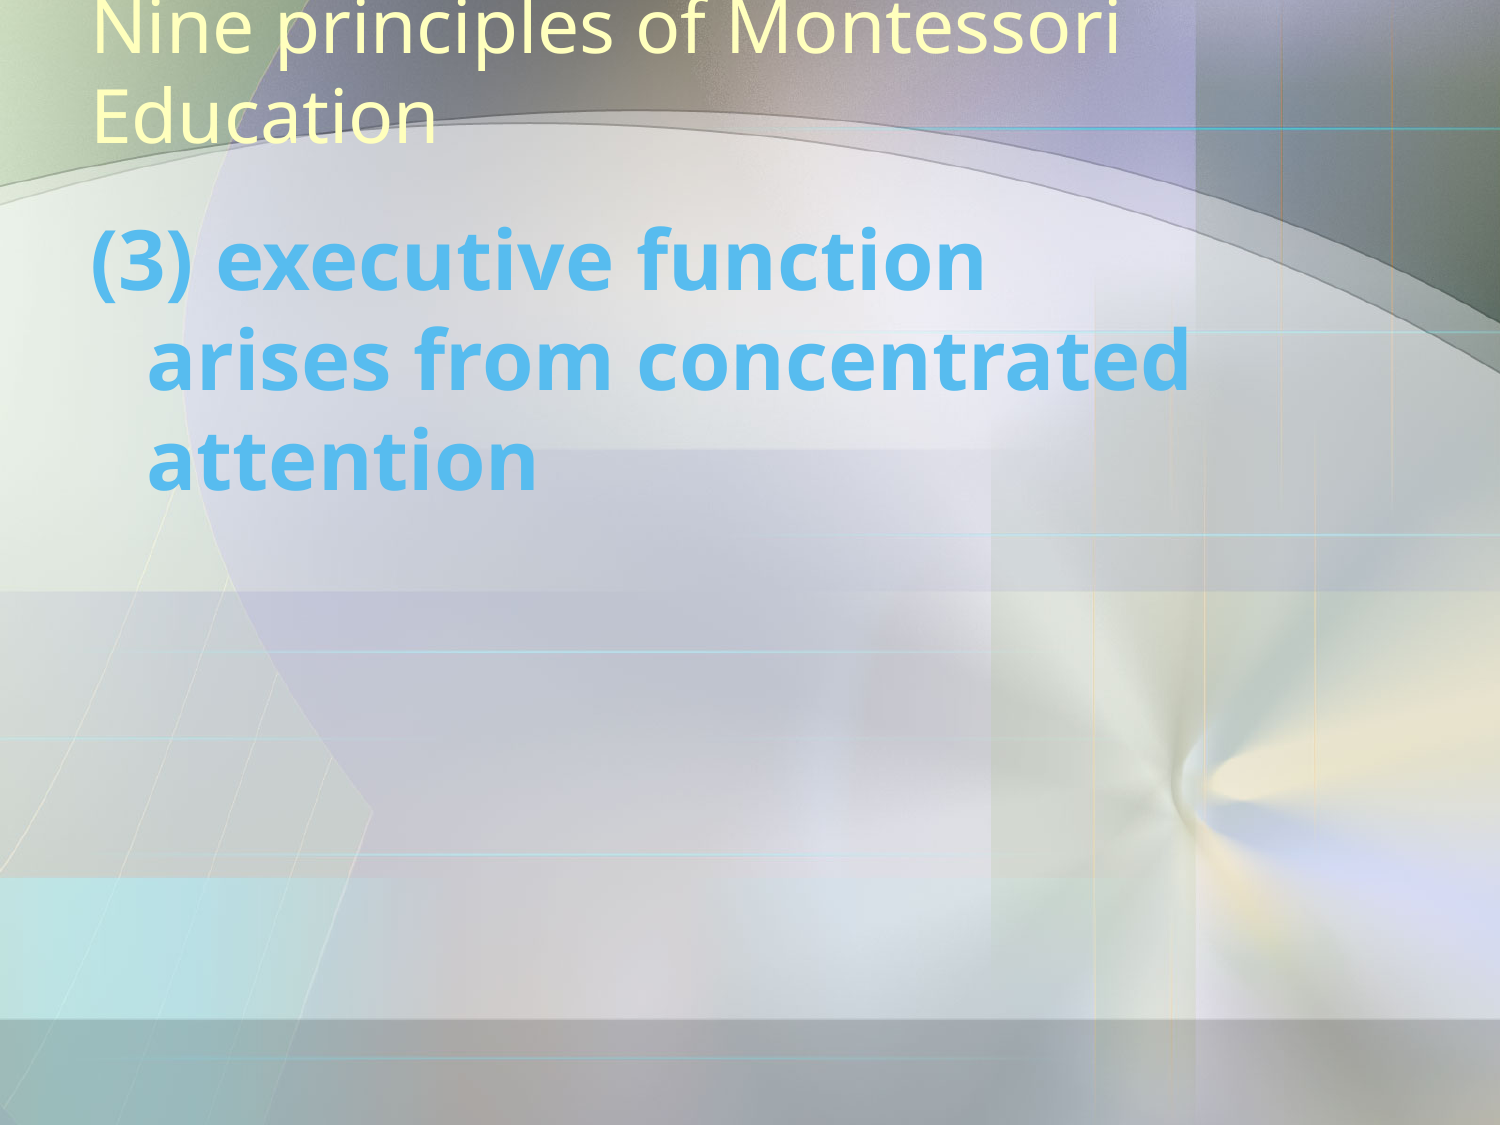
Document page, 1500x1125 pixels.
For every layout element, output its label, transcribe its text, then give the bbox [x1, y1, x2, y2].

title Nine principles of Montessori Education [75, 12, 1500, 125]
list (3) executive function arises from concentrated attention [75, 200, 1213, 1063]
picture [0, 0, 1500, 1125]
